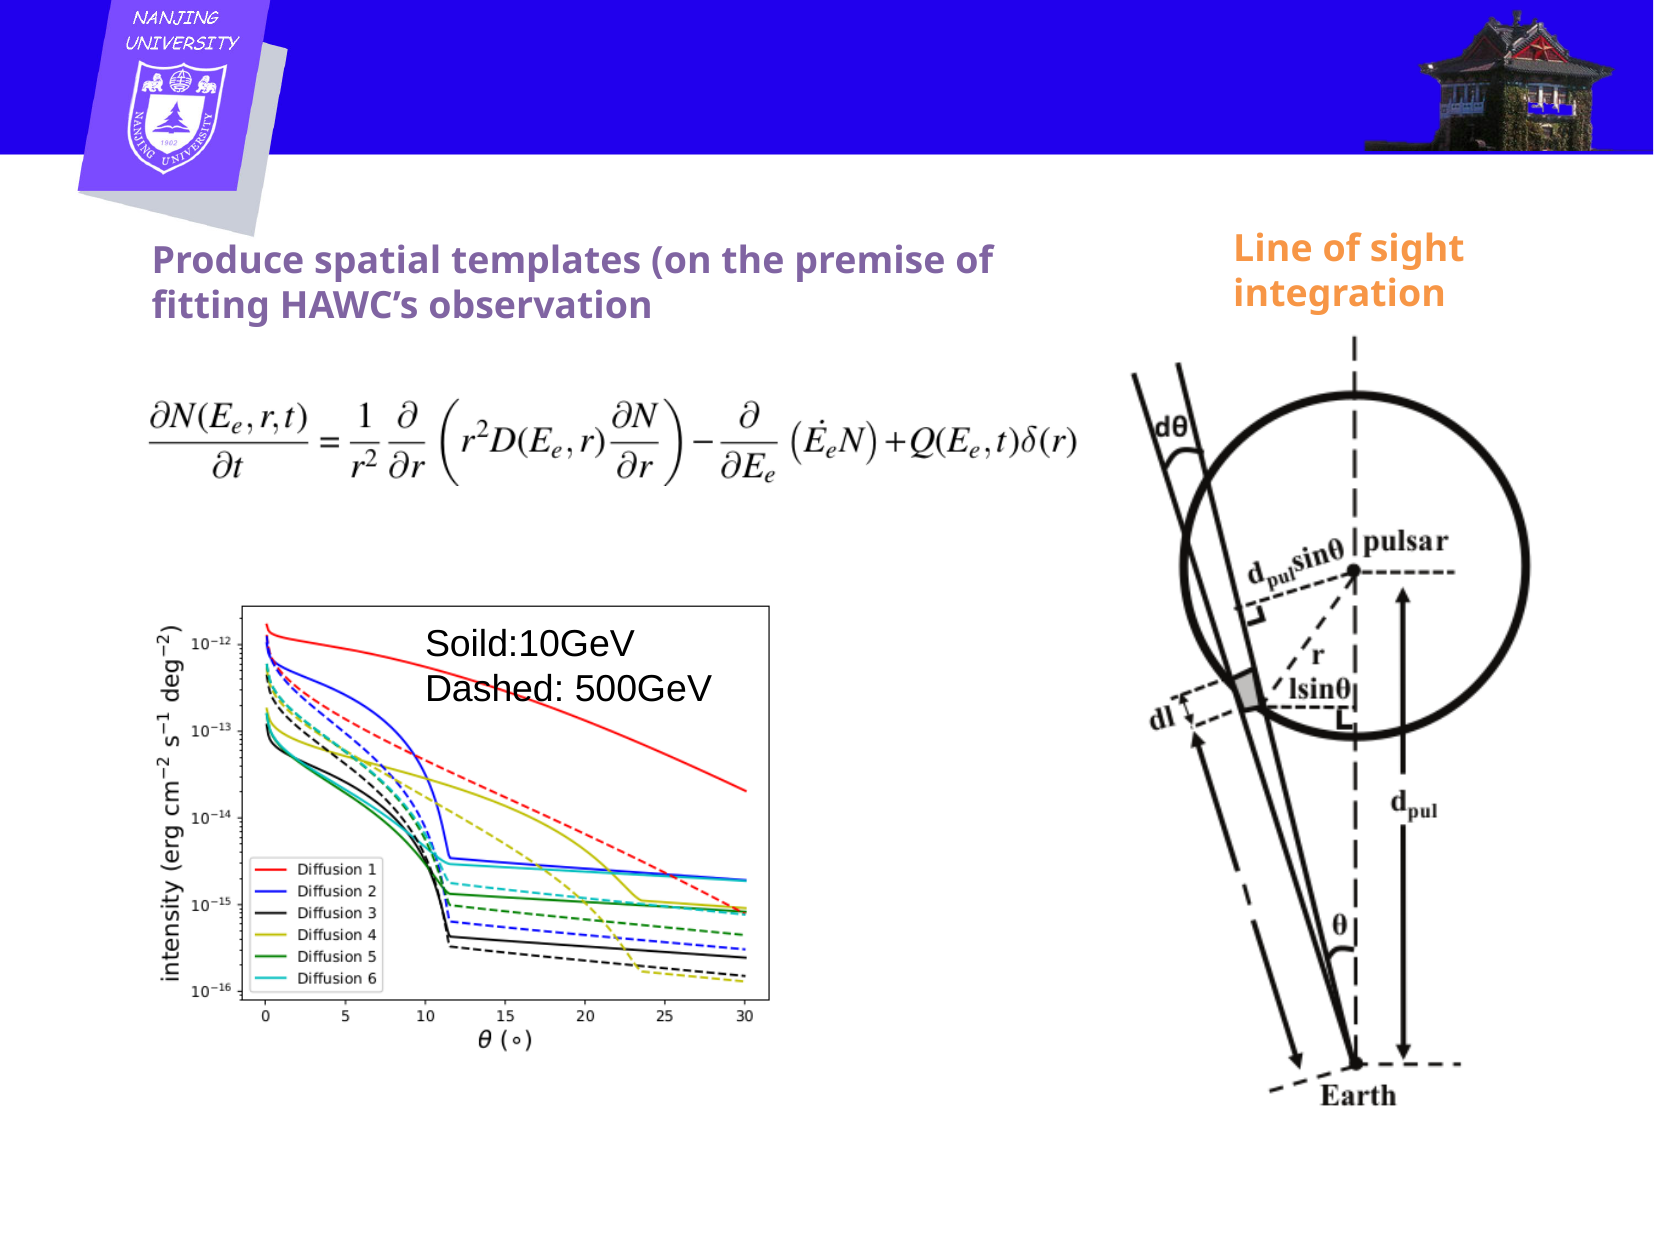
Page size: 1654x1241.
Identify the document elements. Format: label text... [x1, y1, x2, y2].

text_box [146, 590, 794, 1054]
text_box Produce spatial templates (on the premise of fitting HAWC’s observation [136, 229, 1046, 453]
picture [1127, 325, 1550, 1116]
picture [142, 382, 1078, 487]
text_box Line of sight integration [1218, 216, 1505, 311]
picture [0, 0, 1654, 252]
text_box Soild:10GeV Dashed: 500GeV [410, 611, 788, 745]
